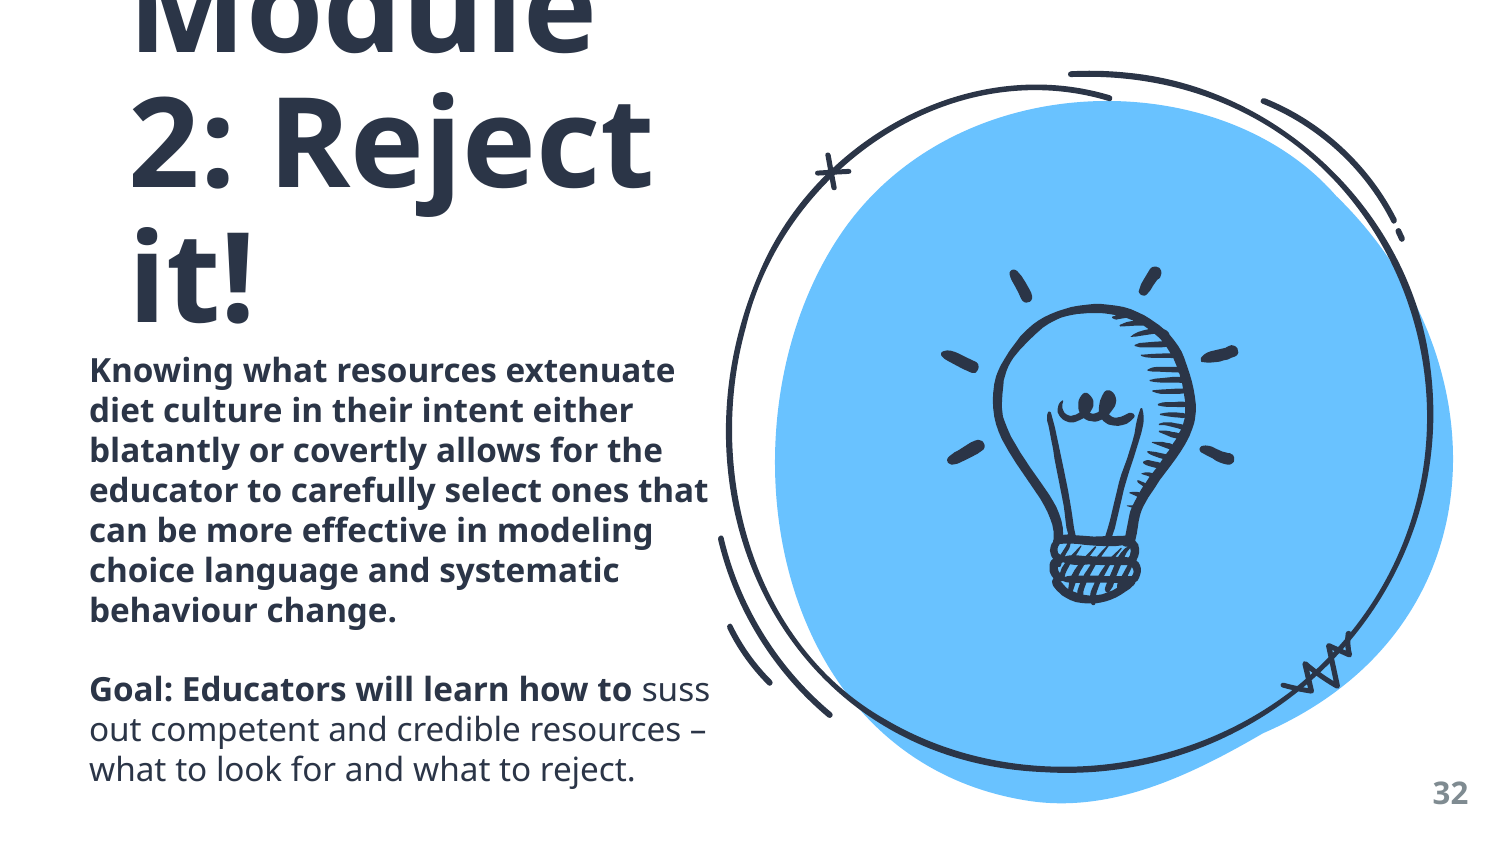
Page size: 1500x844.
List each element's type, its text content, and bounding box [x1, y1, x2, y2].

text_box [1199, 445, 1235, 465]
text_box Knowing what resources extenuate diet culture in their intent either blatantly or covertly allows for the educator to carefully select ones that can be more effective in modeling choice language and systematic behaviour change. Goal: Educators will learn how to suss out competent and credible resources – what to look for and what to reject. [74, 349, 713, 807]
text_box [1138, 266, 1162, 296]
text_box [947, 439, 985, 465]
slide_number 32 [1378, 769, 1469, 820]
text_box [992, 303, 1196, 606]
text_box [1009, 269, 1033, 303]
text_box Module 2: Reject it! [128, 184, 664, 349]
text_box [1200, 345, 1239, 363]
text_box [941, 350, 979, 373]
